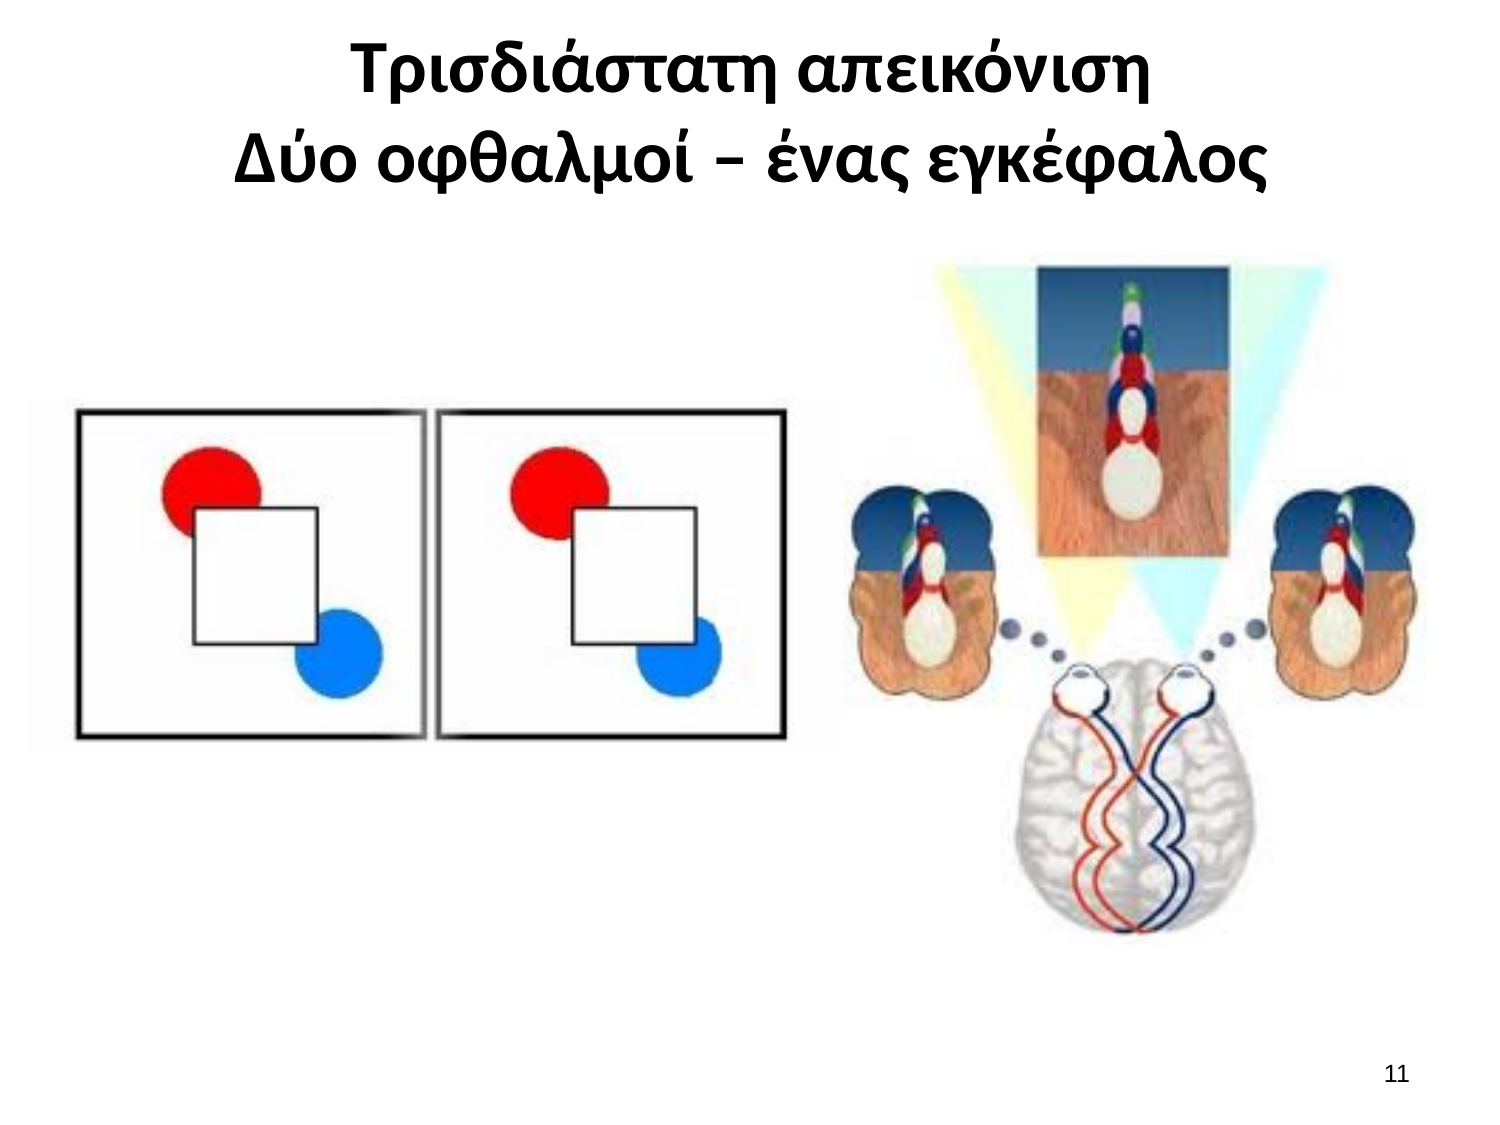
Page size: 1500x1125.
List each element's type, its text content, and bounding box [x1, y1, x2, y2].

title Τρισδιάστατη απεικόνιση Δύο οφθαλμοί – ένας εγκέφαλος [76, 19, 1427, 197]
slide_number 10 [1074, 1042, 1425, 1103]
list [27, 396, 839, 752]
picture [844, 255, 1427, 948]
